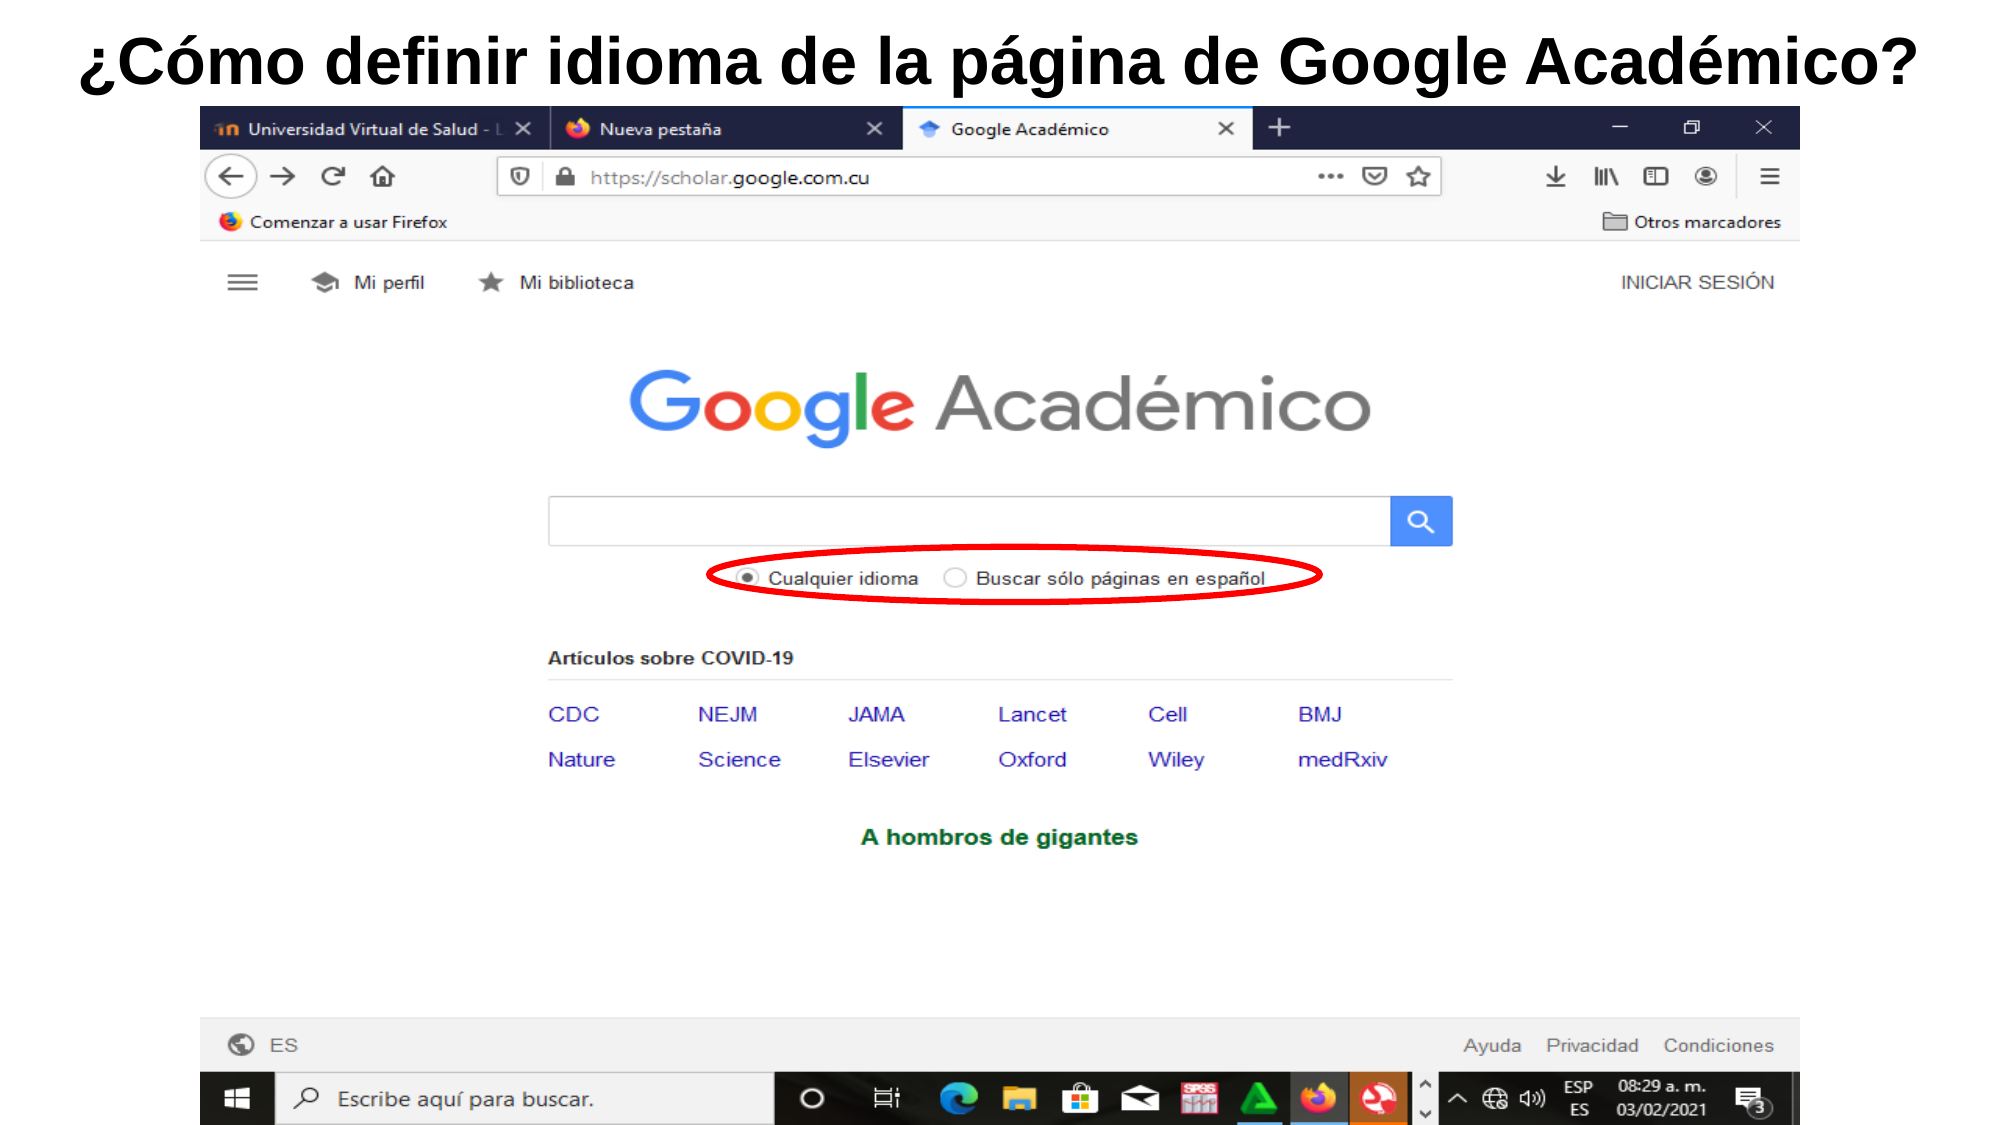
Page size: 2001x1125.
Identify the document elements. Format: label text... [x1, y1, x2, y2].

text_box ¿Cómo definir idioma de la página de Google Académico? [35, 10, 1965, 106]
picture [199, 106, 1800, 1125]
